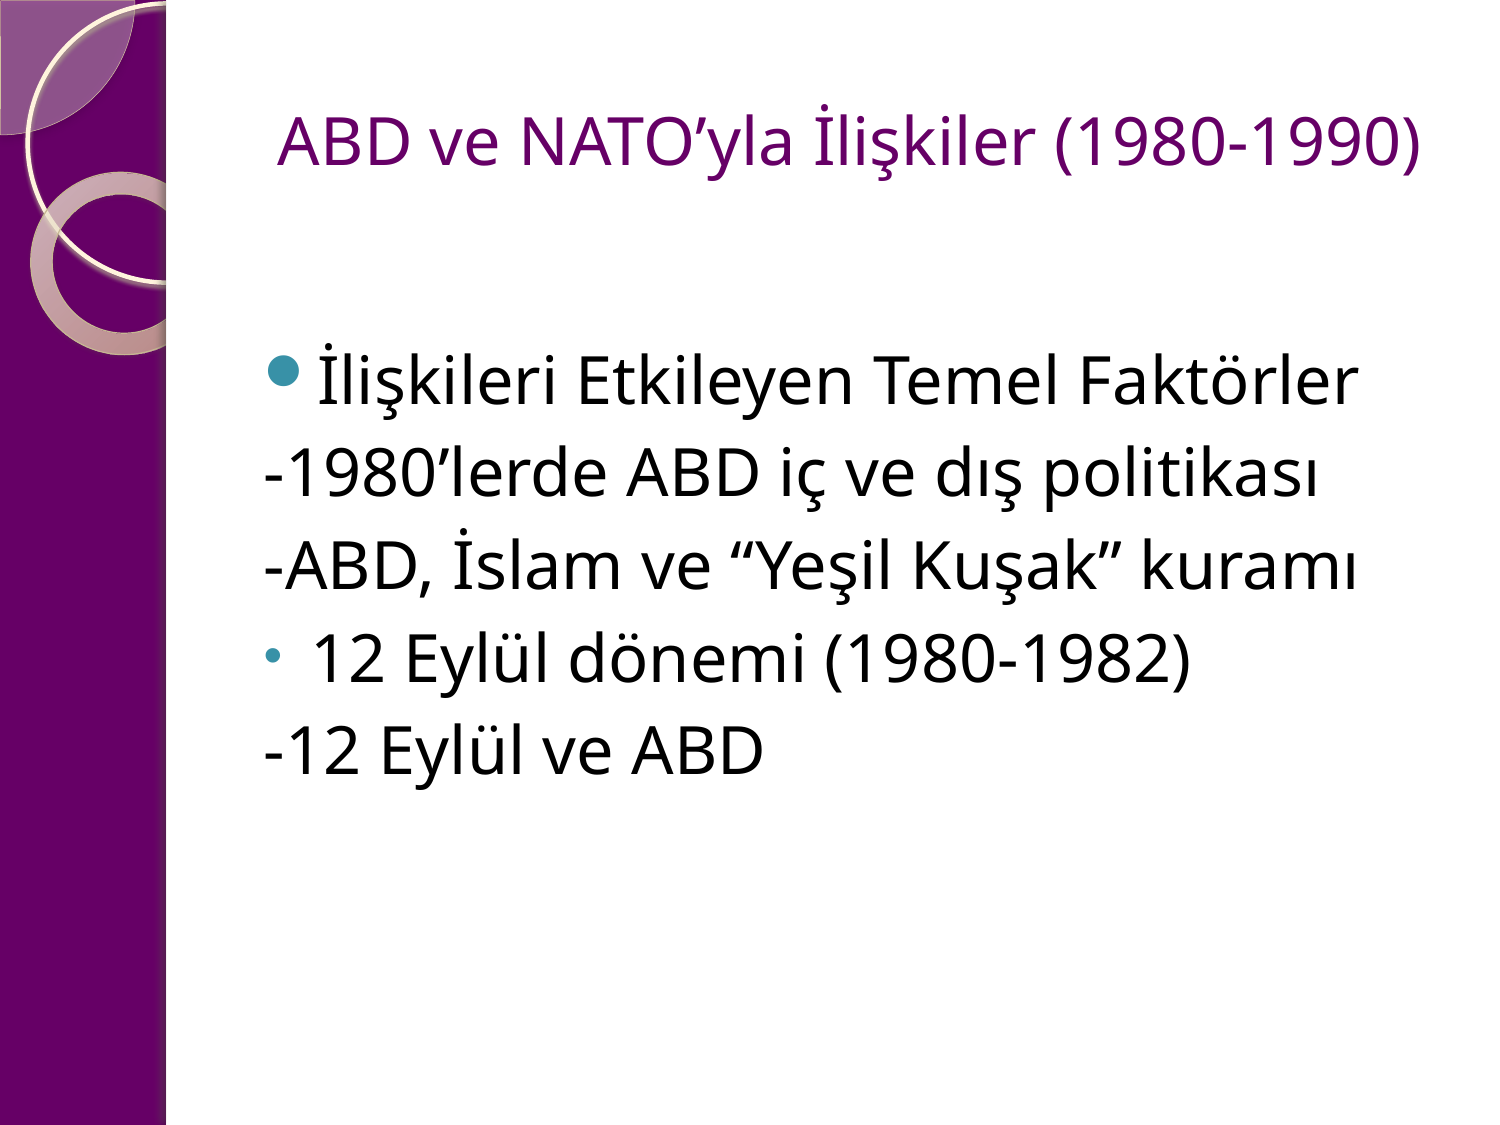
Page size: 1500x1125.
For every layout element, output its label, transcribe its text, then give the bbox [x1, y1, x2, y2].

title ABD ve NATO’yla İlişkiler (1980-1990) [235, 45, 1466, 233]
list İlişkileri Etkileyen Temel Faktörler -1980’lerde ABD iç ve dış politikası -ABD, İslam ve “Yeşil Kuşak” kuramı 12 Eylül dönemi (1980-1982) -12 Eylül ve ABD [235, 237, 1466, 1025]
